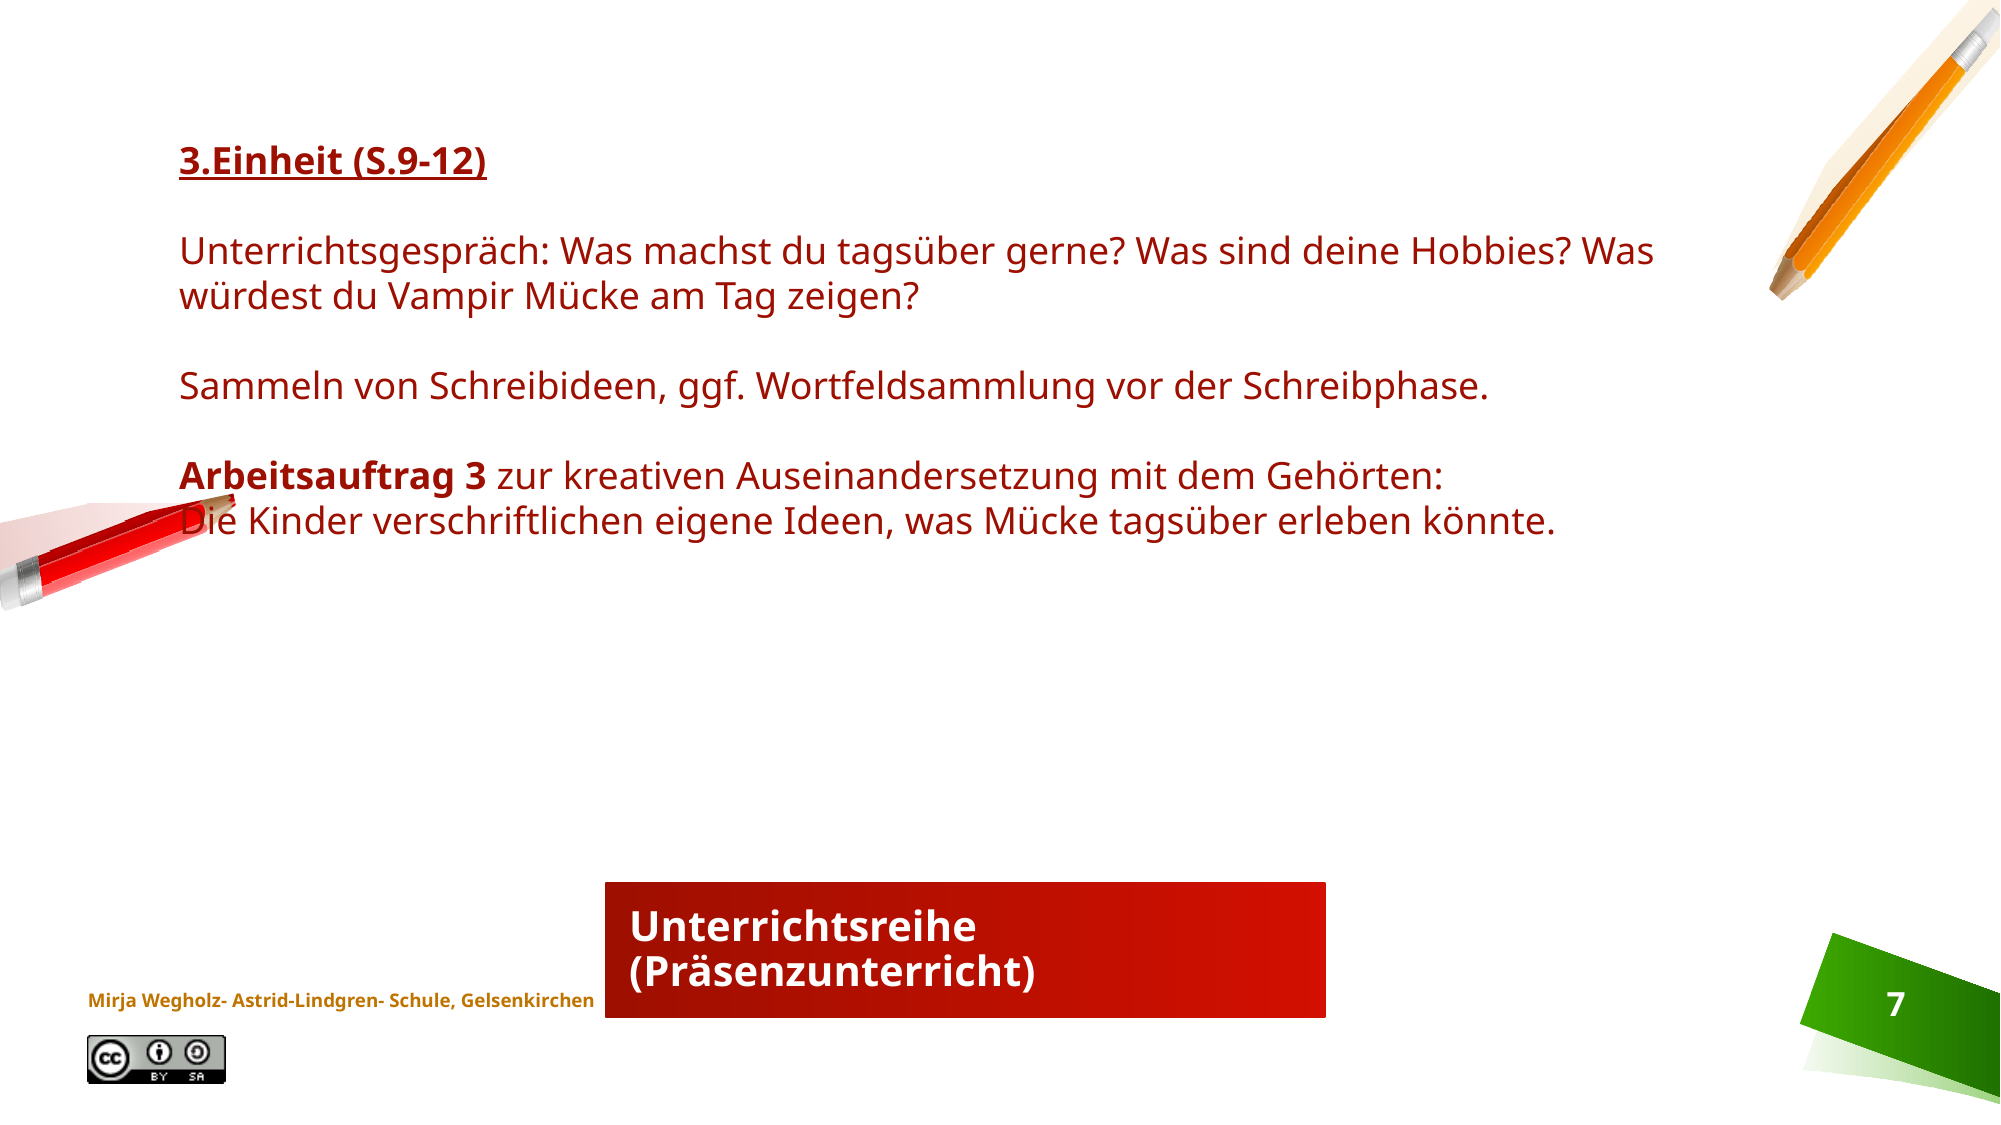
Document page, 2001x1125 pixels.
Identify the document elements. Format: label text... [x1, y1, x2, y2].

picture [0, 508, 164, 613]
title Unterrichtsreihe (Präsenzunterricht) [605, 882, 1326, 1018]
picture [87, 1035, 226, 1084]
picture [1755, 0, 2000, 322]
slide_number 7 [1831, 975, 1962, 1036]
text_box Mirja Wegholz- Astrid-Lindgren- Schule, Gelsenkirchen [87, 946, 612, 1057]
text_box 3.Einheit (S.9-12) Unterrichtsgespräch: Was machst du tagsüber gerne? Was sind deine Hobbies? Was würdest du Vampir Mücke am Tag zeigen? Sammeln von Schreibideen, ggf. Wortfeldsammlung vor der Schreibphase. Arbeitsauftrag 3 zur kreativen Auseinandersetzung mit dem Gehörten: Die Kinder verschriftlichen eigene Ideen, was Mücke tagsüber erleben könnte. [164, 129, 1736, 640]
